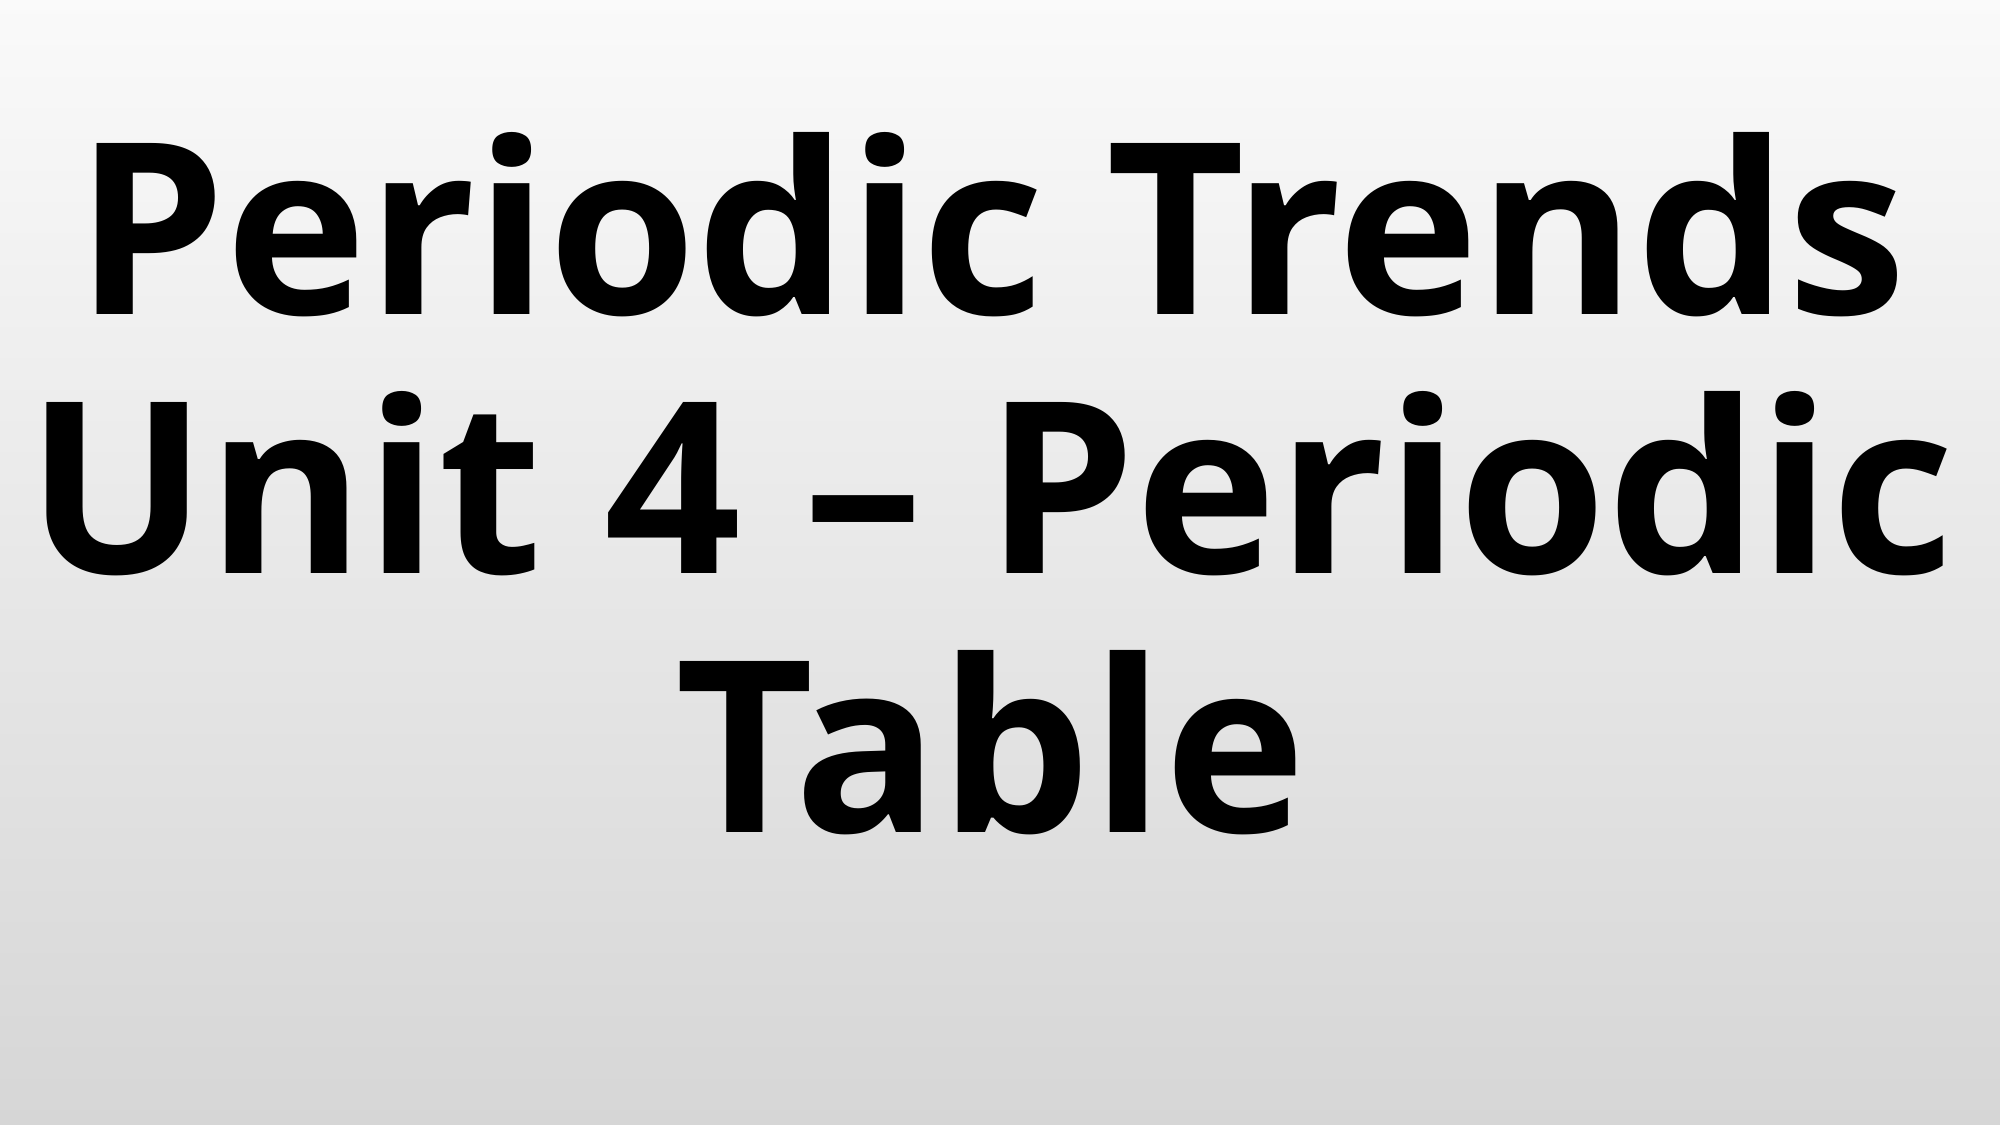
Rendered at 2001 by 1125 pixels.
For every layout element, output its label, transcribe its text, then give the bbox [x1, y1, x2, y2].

title Periodic Trends Unit 4 – Periodic Table [0, 387, 1982, 605]
